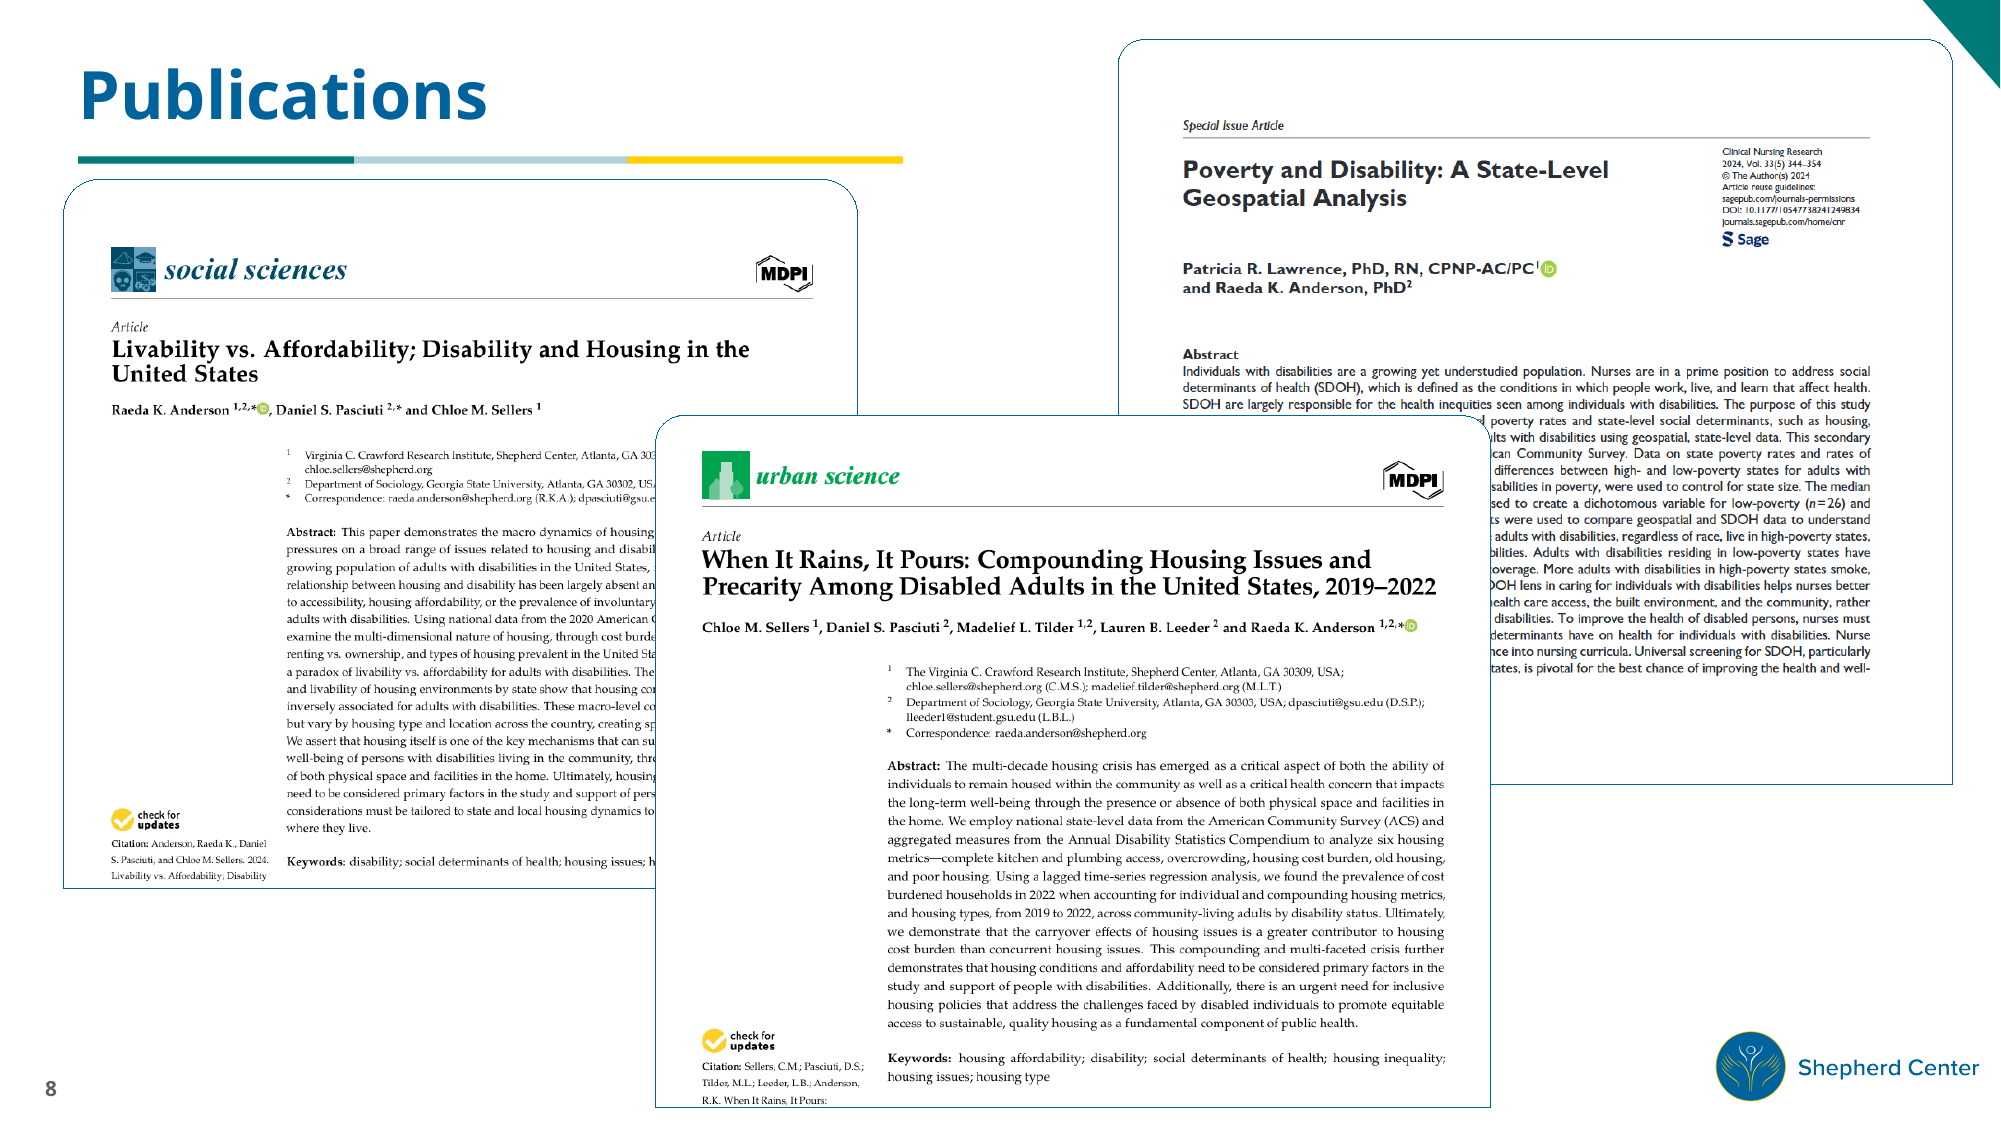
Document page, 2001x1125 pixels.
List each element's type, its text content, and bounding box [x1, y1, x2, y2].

title Publications [63, 39, 1117, 157]
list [655, 415, 1491, 1108]
picture [1710, 1024, 1989, 1111]
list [63, 179, 858, 889]
picture [1117, 39, 1953, 785]
